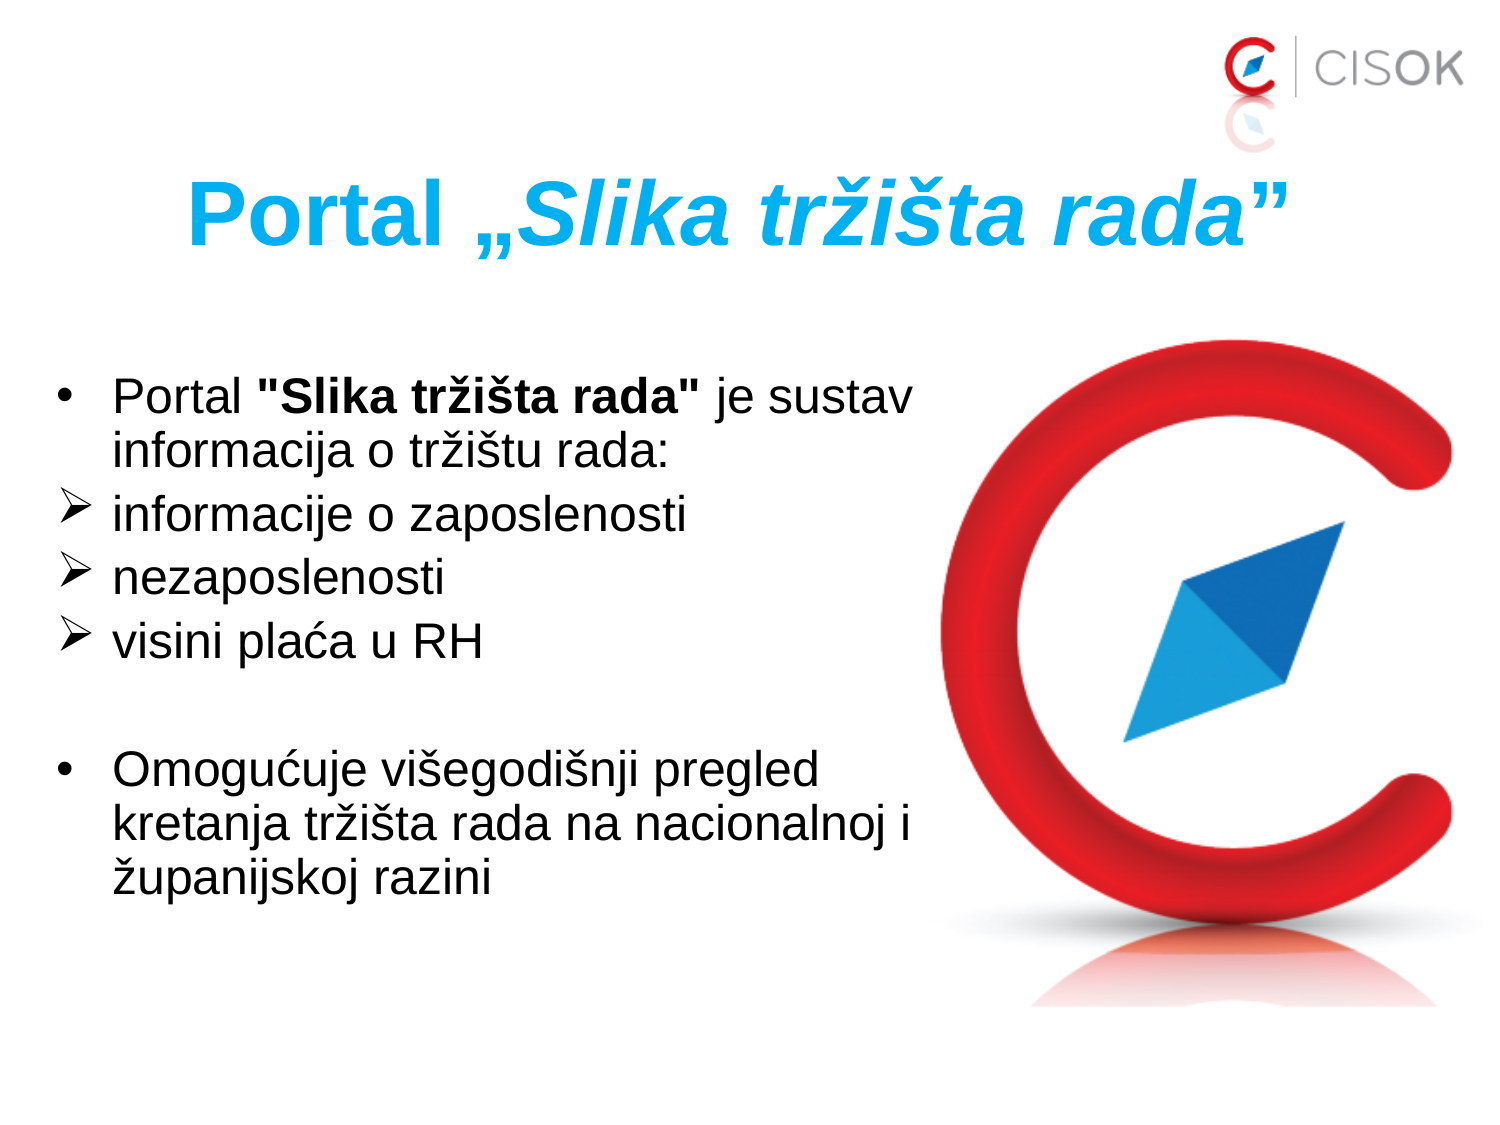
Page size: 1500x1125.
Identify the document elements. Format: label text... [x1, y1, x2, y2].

list Portal "Slika tržišta rada" je sustav informacija o tržištu rada: informacije o zaposlenosti nezaposlenosti visini plaća u RH Omogućuje višegodišnji pregled kretanja tržišta rada na nacionalnoj i županijskoj razini [40, 292, 940, 1095]
picture [1198, 30, 1483, 161]
title Portal „Slika tržišta rada” [64, 126, 1416, 292]
picture [915, 290, 1500, 1071]
